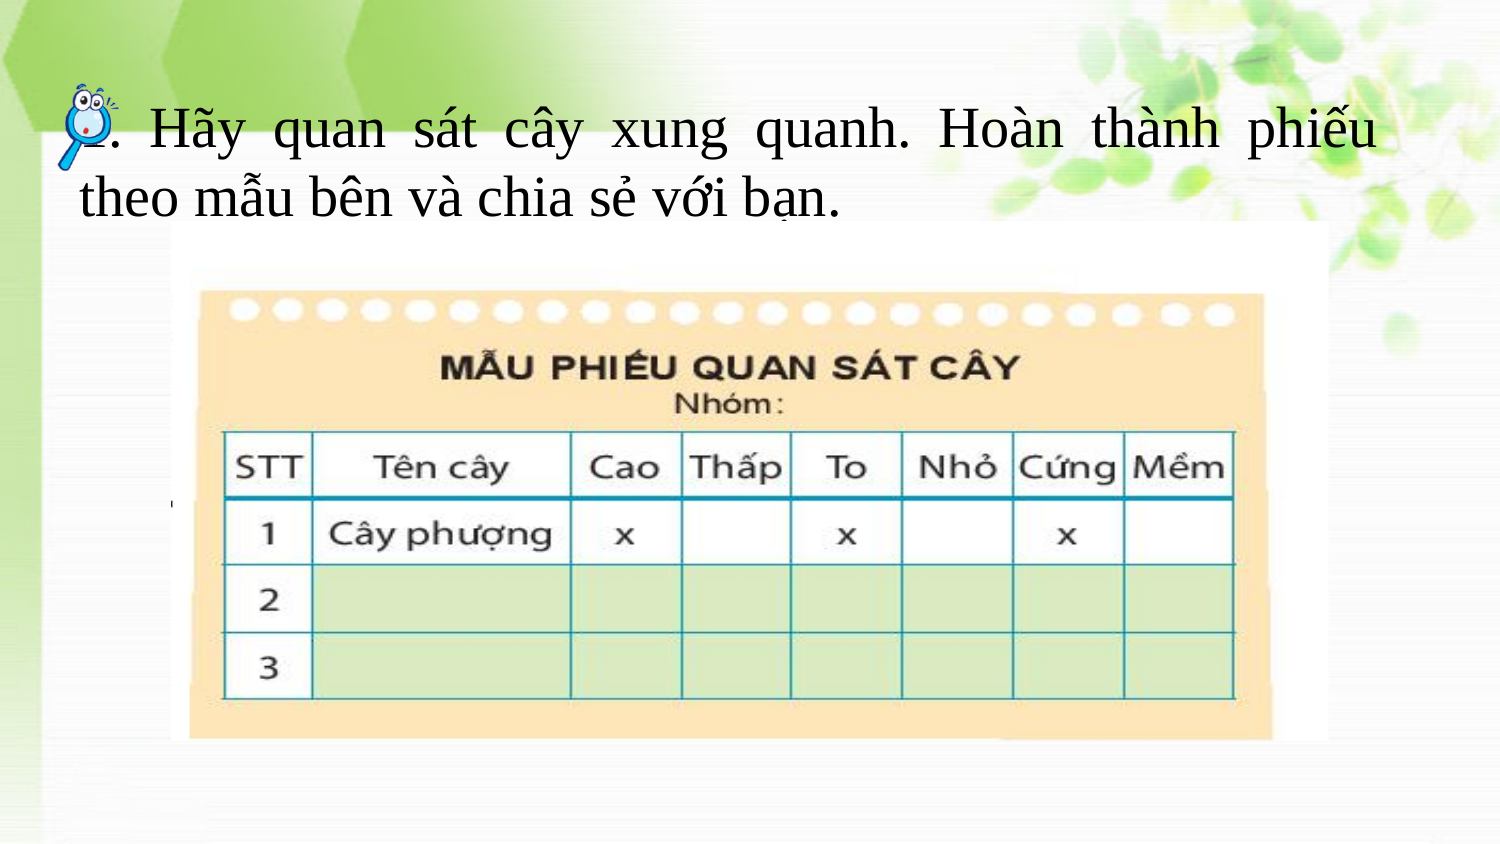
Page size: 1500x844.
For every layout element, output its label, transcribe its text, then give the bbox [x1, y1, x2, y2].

picture [0, 0, 1500, 844]
text_box 1. Hãy quan sát cây xung quanh. Hoàn thành phiếu theo mẫu bên và chia sẻ với bạn. [64, 81, 1393, 236]
